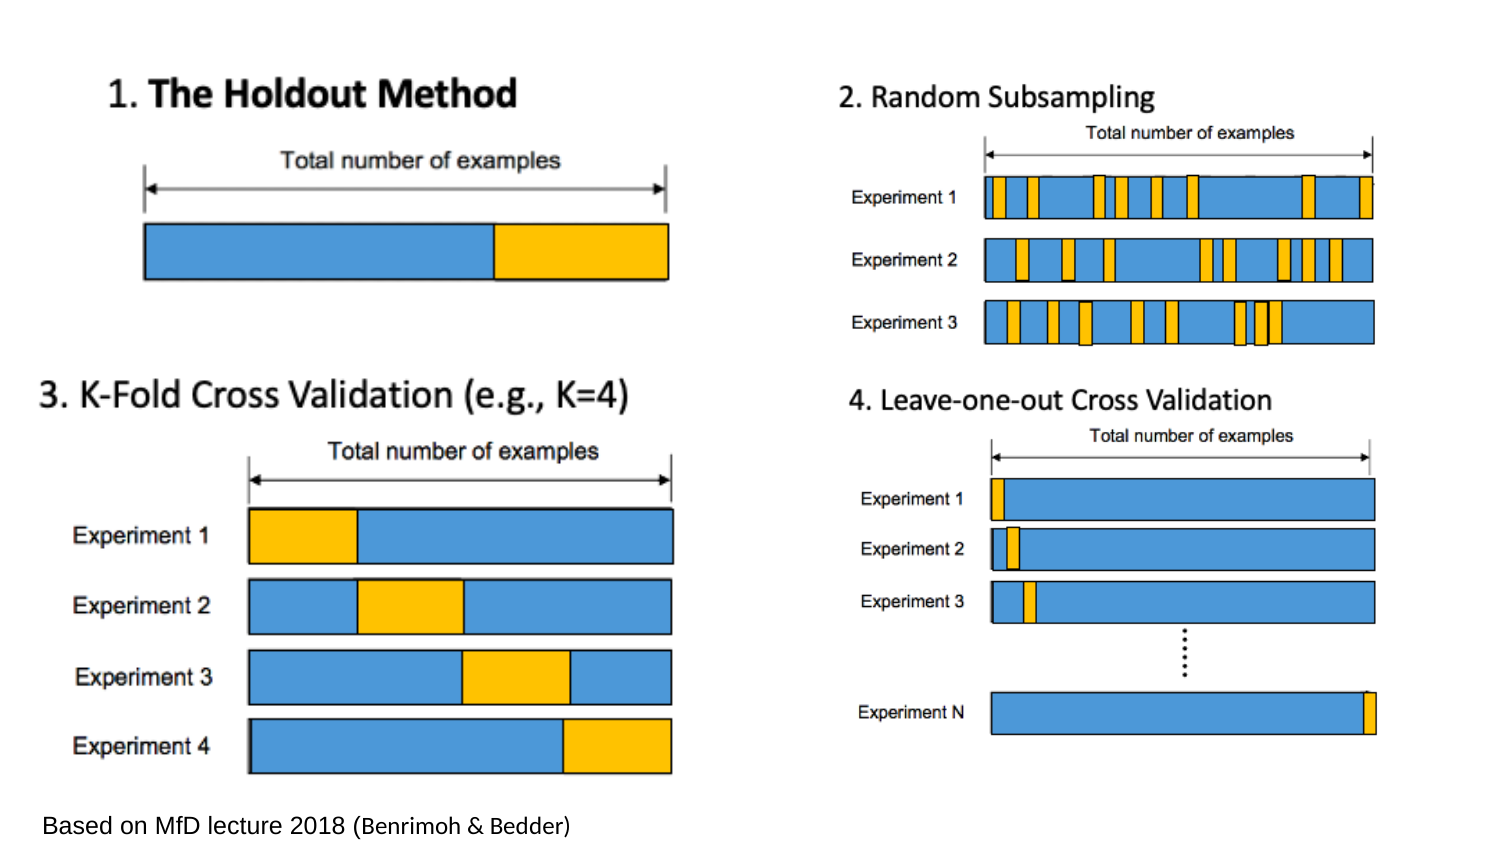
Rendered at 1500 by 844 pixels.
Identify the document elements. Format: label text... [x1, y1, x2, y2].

picture [826, 69, 1434, 363]
picture [51, 47, 719, 311]
picture [808, 373, 1453, 745]
text_box Based on MfD lecture 2018 (Benrimoh & Bedder) [27, 794, 844, 844]
picture [9, 361, 761, 789]
